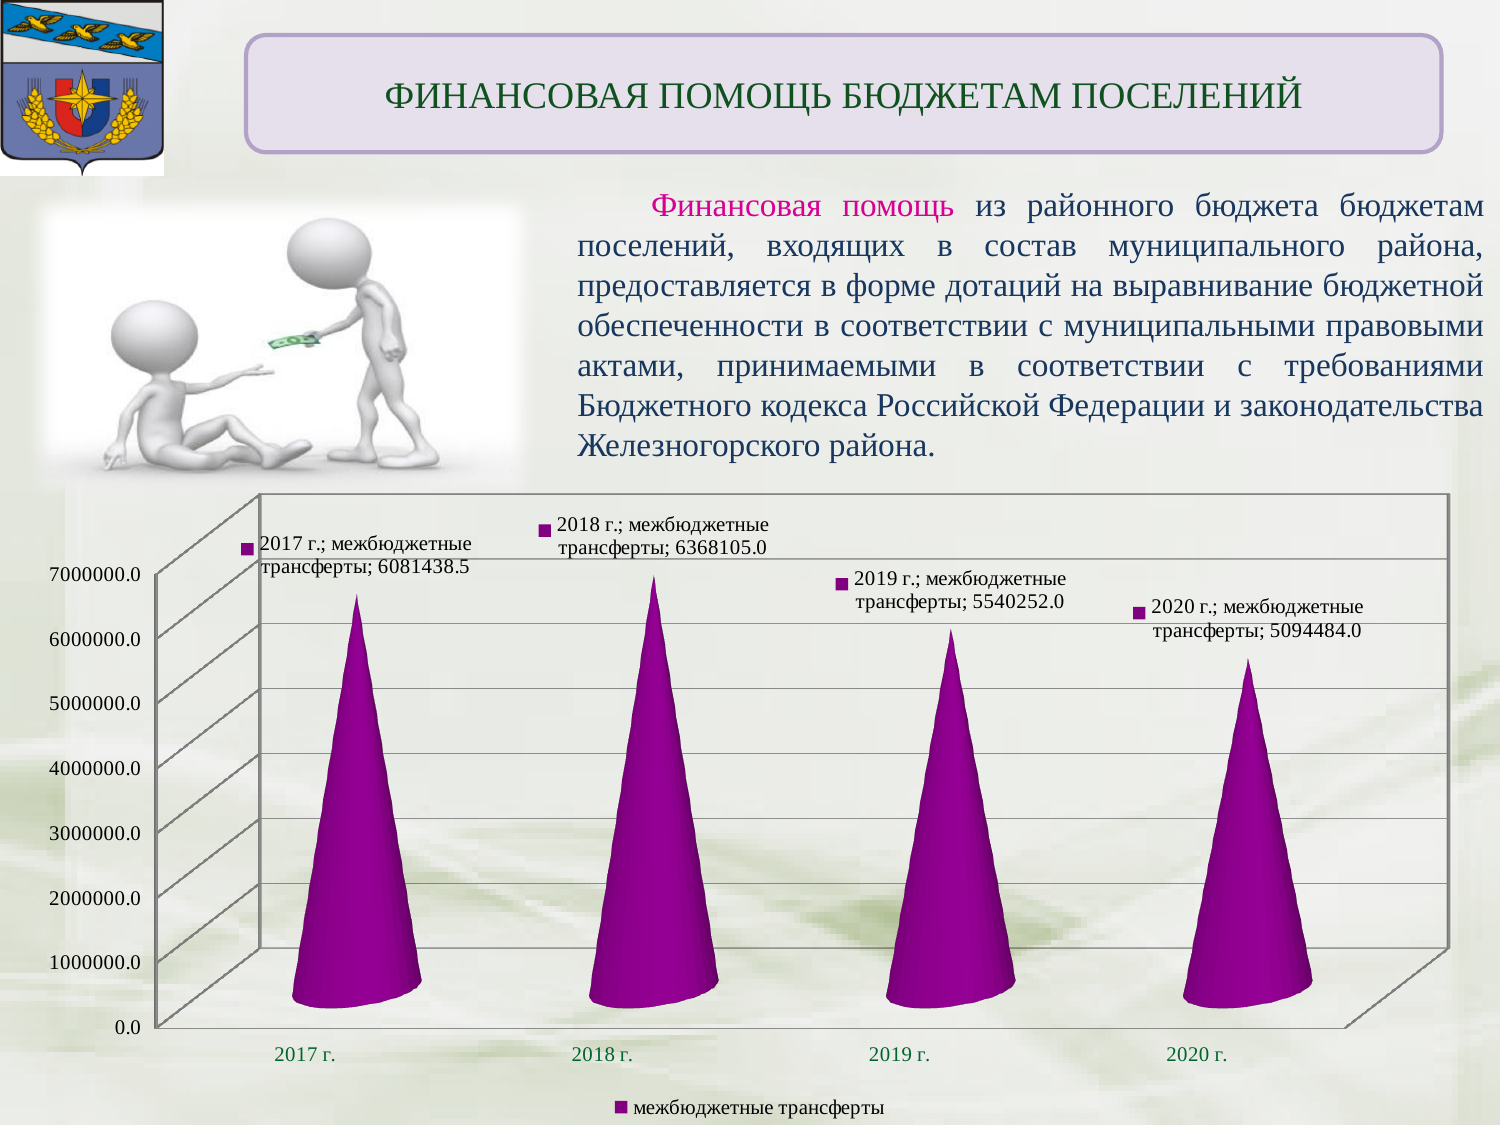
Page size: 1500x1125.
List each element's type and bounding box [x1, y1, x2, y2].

chart [0, 480, 1500, 1125]
picture [0, 0, 1500, 480]
